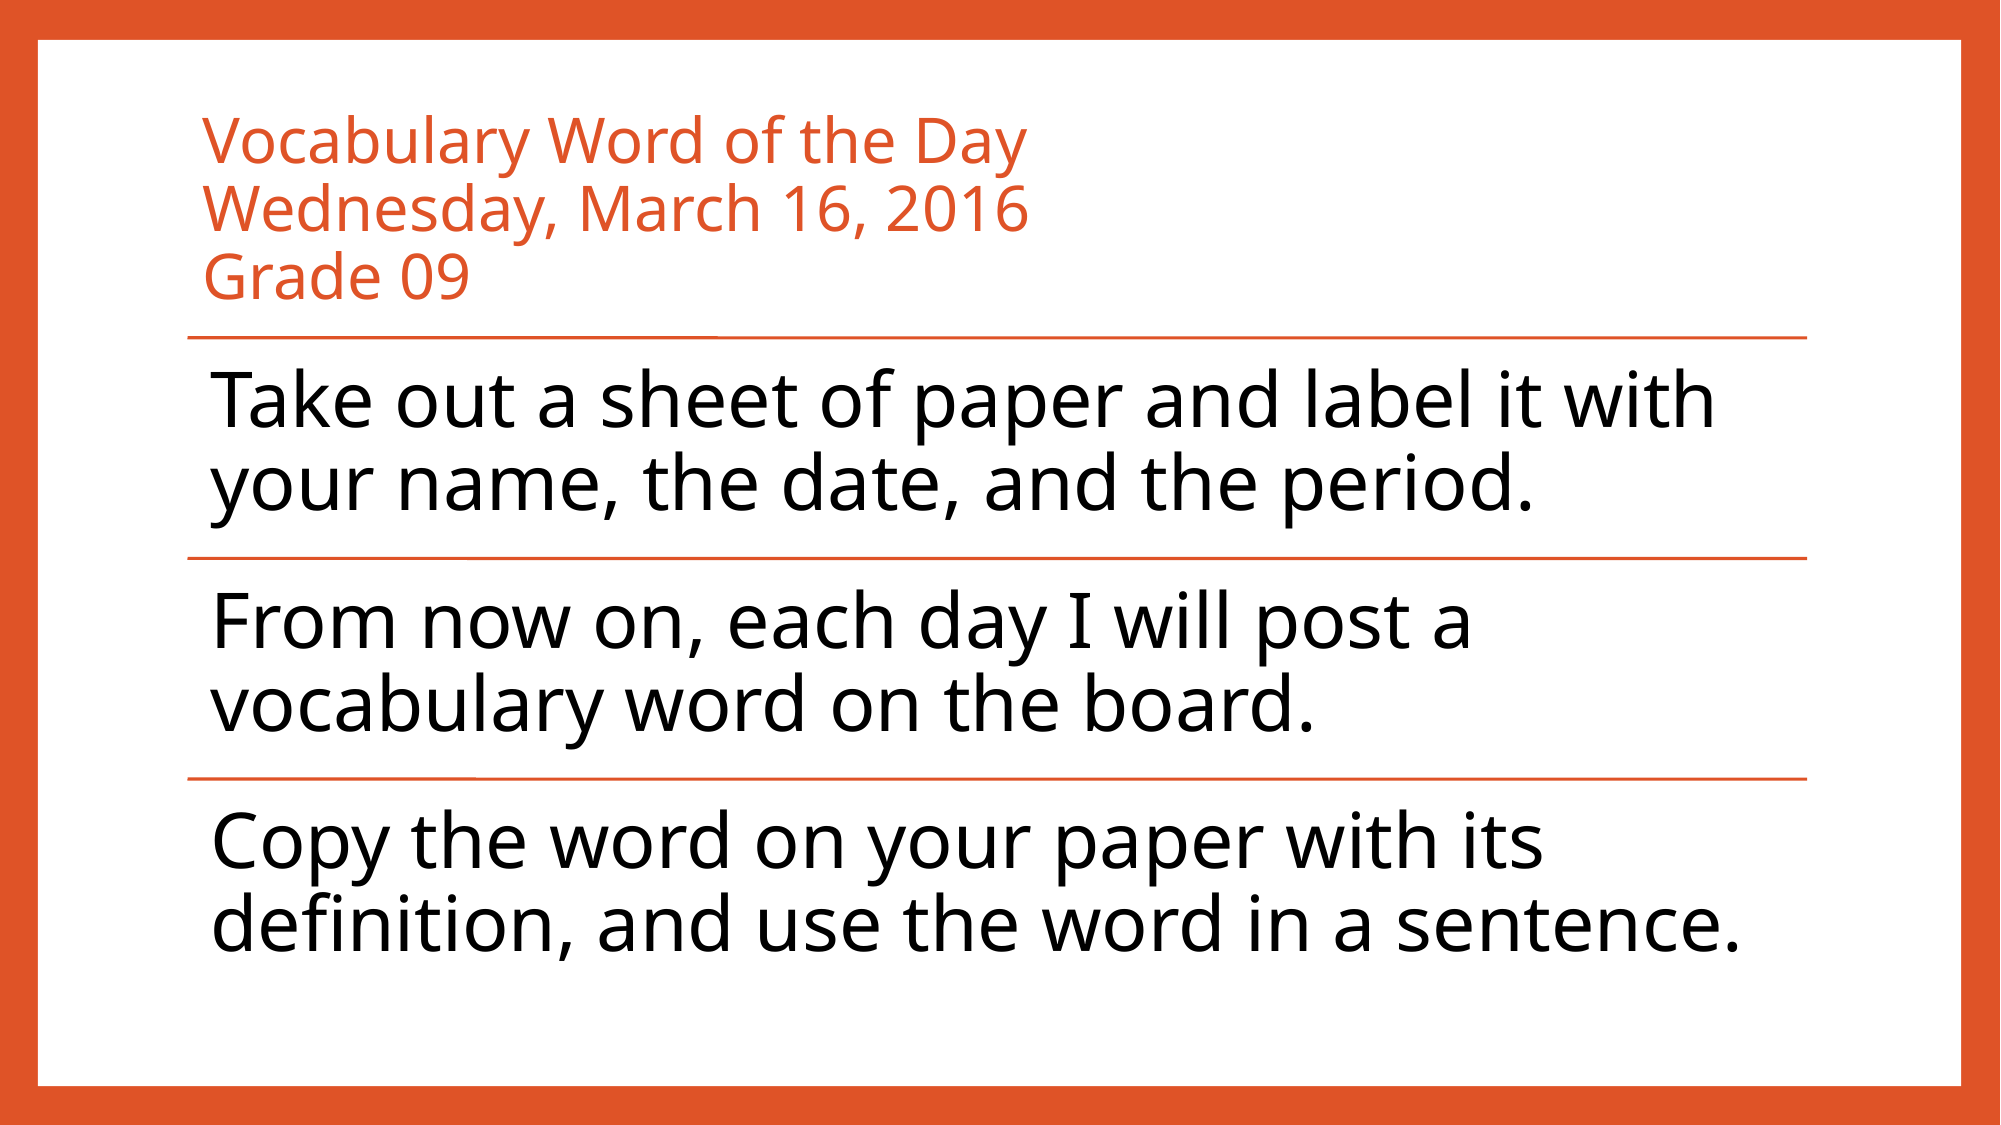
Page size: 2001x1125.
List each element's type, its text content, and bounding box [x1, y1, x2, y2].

title Vocabulary Word of the Day Wednesday, March 16, 2016 Grade 09 [187, 99, 1808, 323]
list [187, 337, 1808, 1001]
